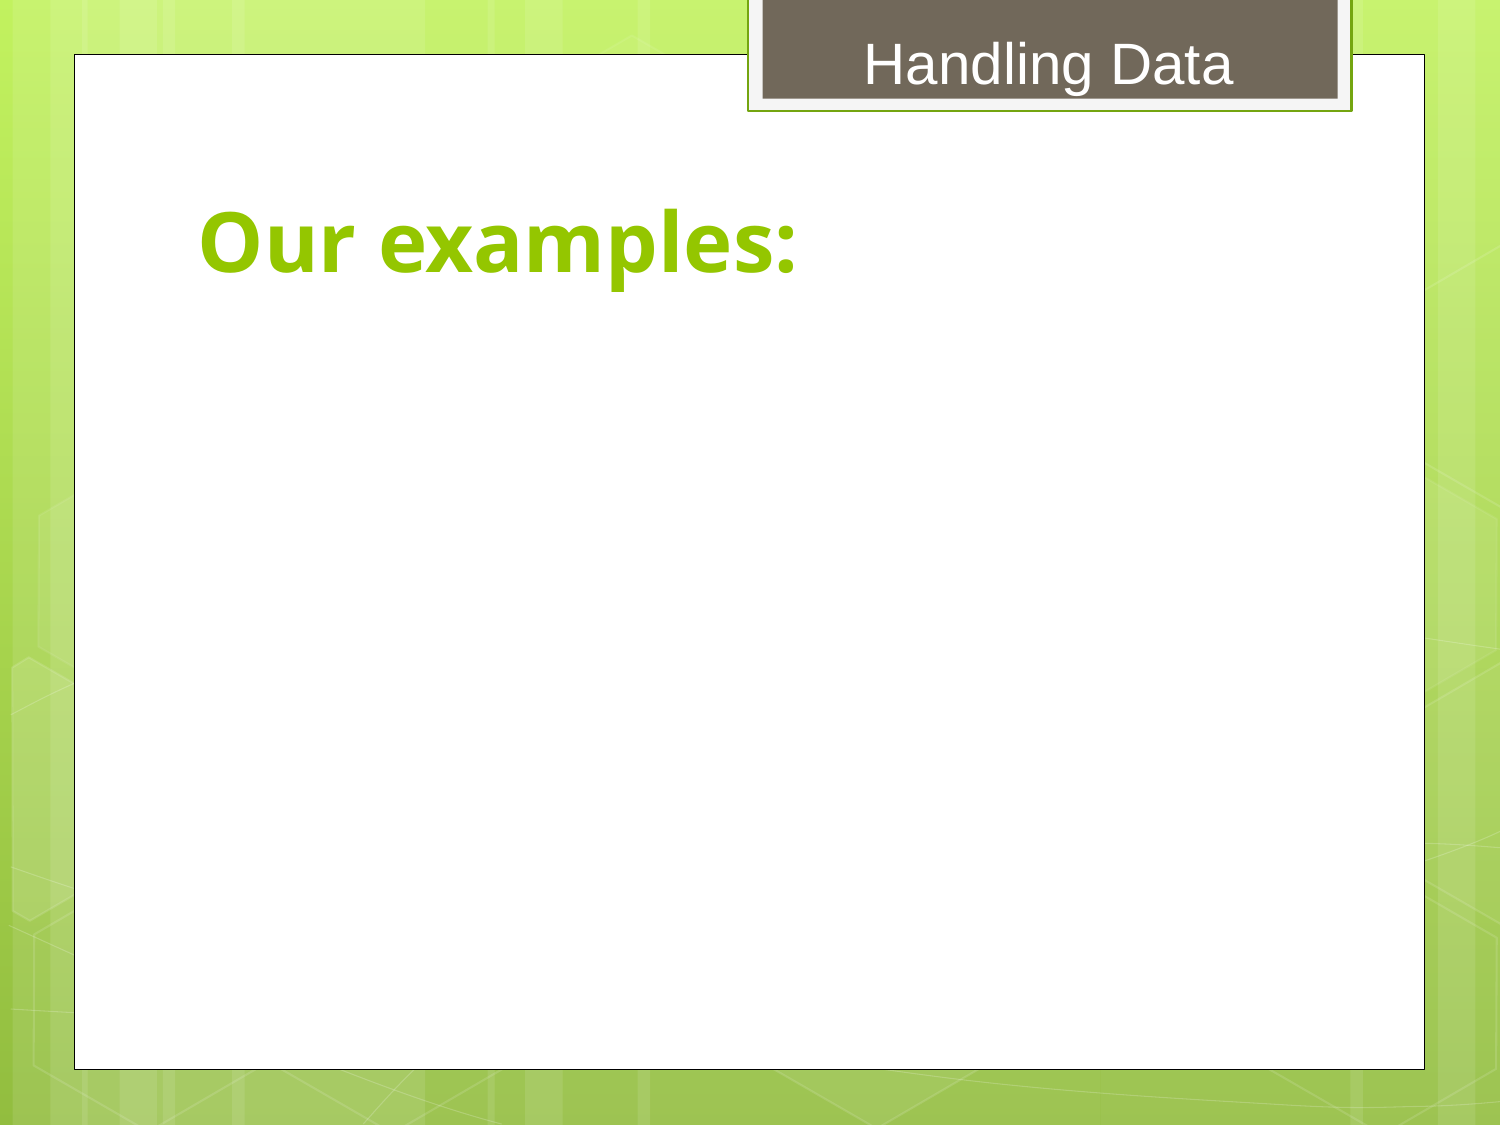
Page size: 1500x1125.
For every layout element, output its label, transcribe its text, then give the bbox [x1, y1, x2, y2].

text_box Handling Data [789, 19, 1309, 104]
title Our examples: [183, 172, 1336, 297]
